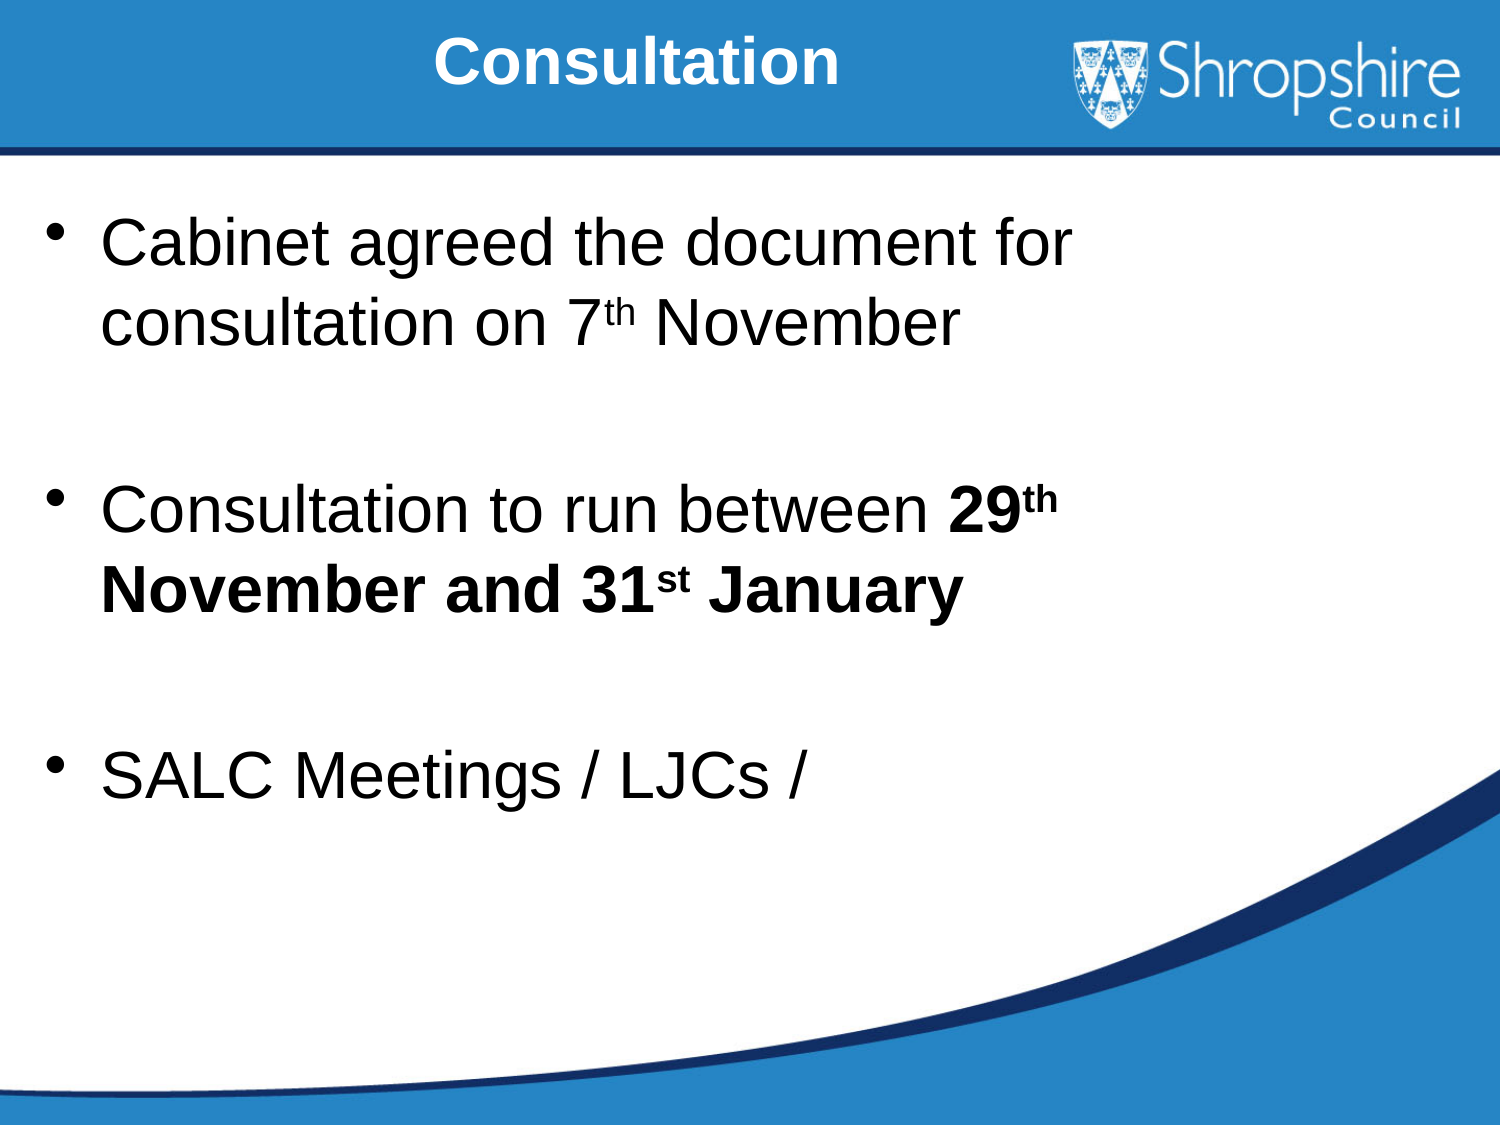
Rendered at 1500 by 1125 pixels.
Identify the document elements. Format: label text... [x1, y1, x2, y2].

picture [0, 0, 1500, 1125]
list Cabinet agreed the document for consultation on 7th November Consultation to run between 29th November and 31st January SALC Meetings / LJCs / [29, 191, 1305, 917]
title Consultation [0, 4, 1275, 192]
